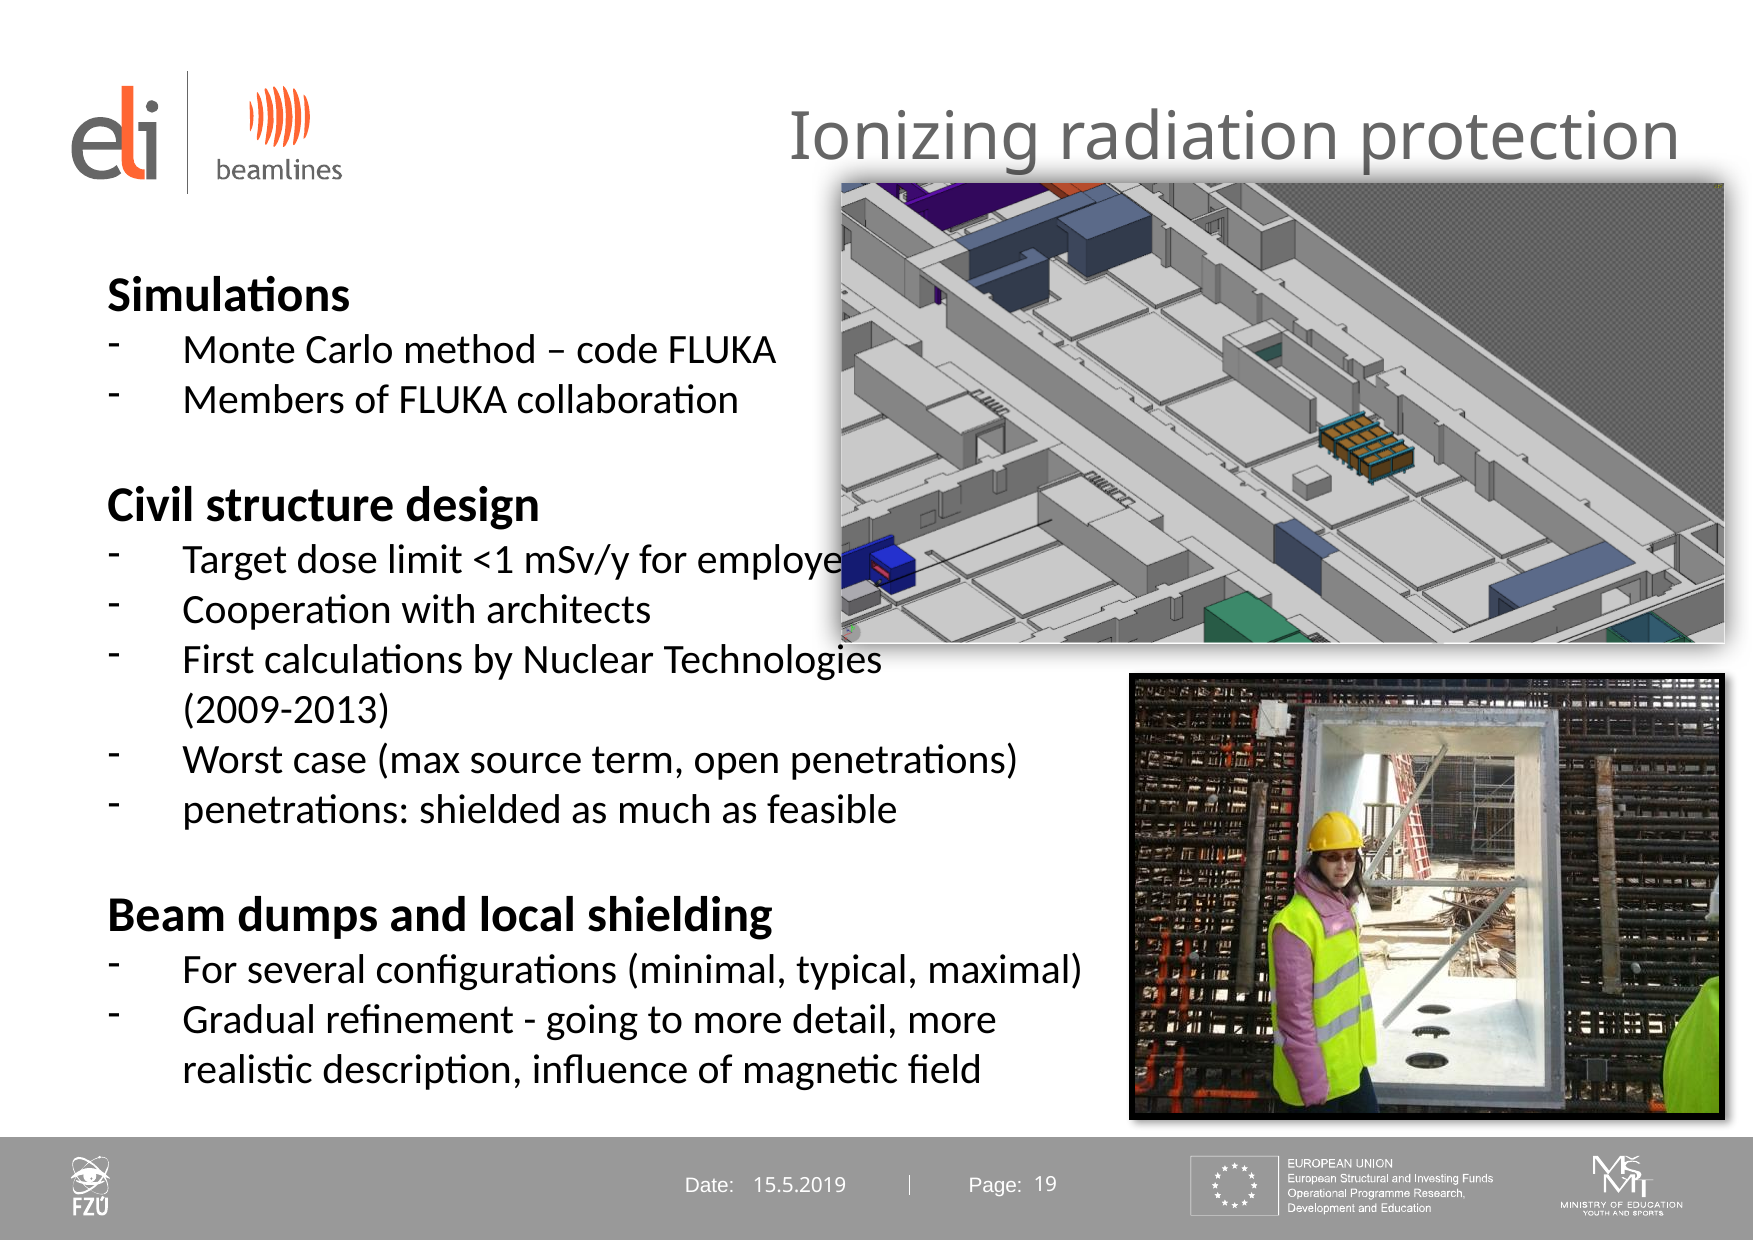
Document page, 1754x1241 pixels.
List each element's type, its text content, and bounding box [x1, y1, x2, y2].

picture [841, 182, 1725, 645]
picture [1135, 678, 1720, 1114]
slide_number 19 [1027, 1155, 1087, 1215]
title Ionizing radiation protection [357, 44, 1684, 222]
text_box Simulations Monte Carlo method – code FLUKA Members of FLUKA collaboration Civil structure design Target dose limit <1 mSv/y for employees Cooperation with architects First calculations by Nuclear Technologies (2009-2013) Worst case (max source term, open penetrations) penetrations: shielded as much as feasible Beam dumps and local shielding For several configurations (minimal, typical, maximal) Gradual refinement - going to more detail, more realistic description, influence of magnetic field [92, 253, 1102, 1099]
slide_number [747, 1155, 877, 1215]
